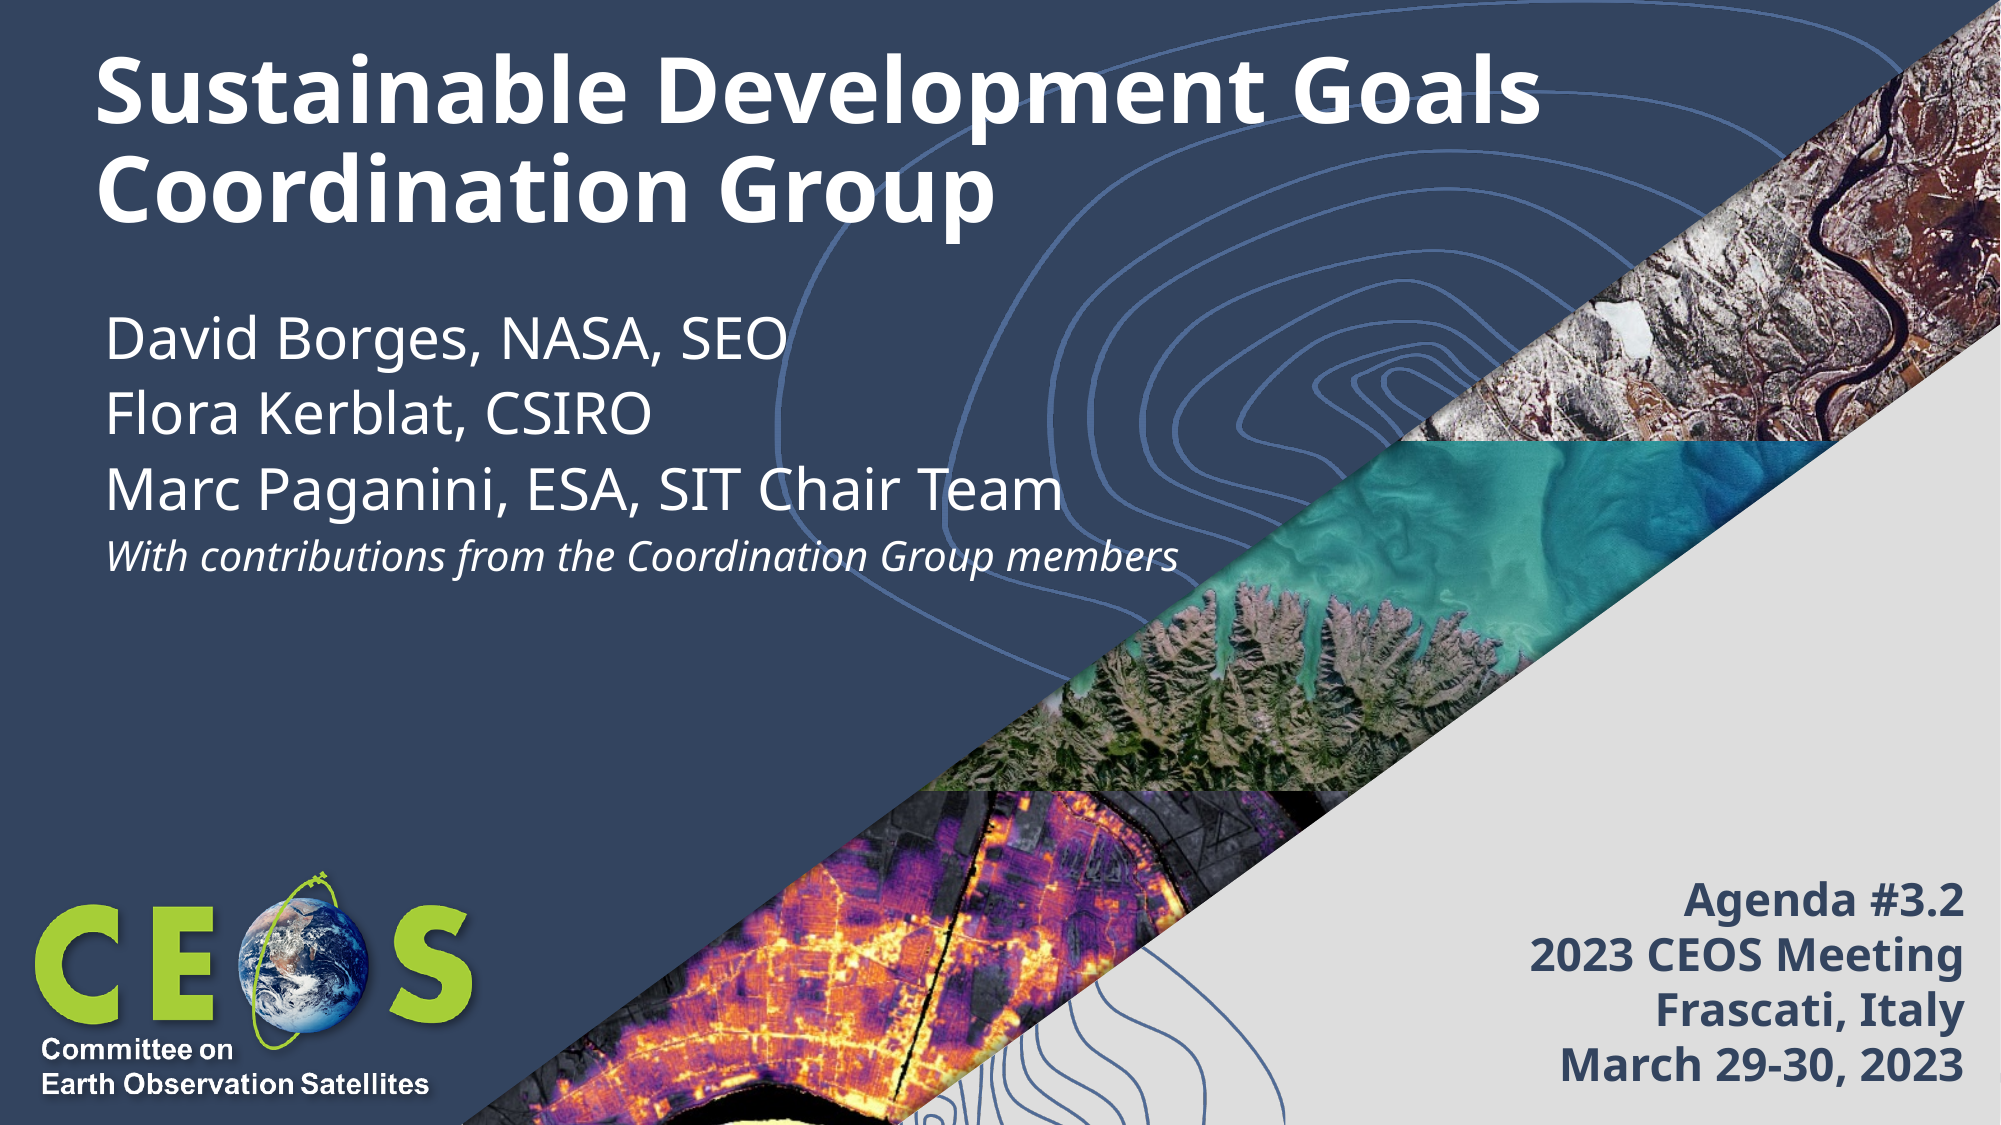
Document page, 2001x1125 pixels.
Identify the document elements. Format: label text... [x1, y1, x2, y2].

text_box Agenda #3.2 2023 CEOS Meeting Frascati, Italy March 29-30, 2023 [1452, 815, 1966, 1125]
text_box David Borges, NASA, SEO Flora Kerblat, CSIRO Marc Paganini, ESA, SIT Chair Team With contributions from the Coordination Group members [89, 301, 1453, 634]
text_box Sustainable Development Goals Coordination Group [79, 37, 1665, 143]
picture [22, 0, 2001, 1125]
